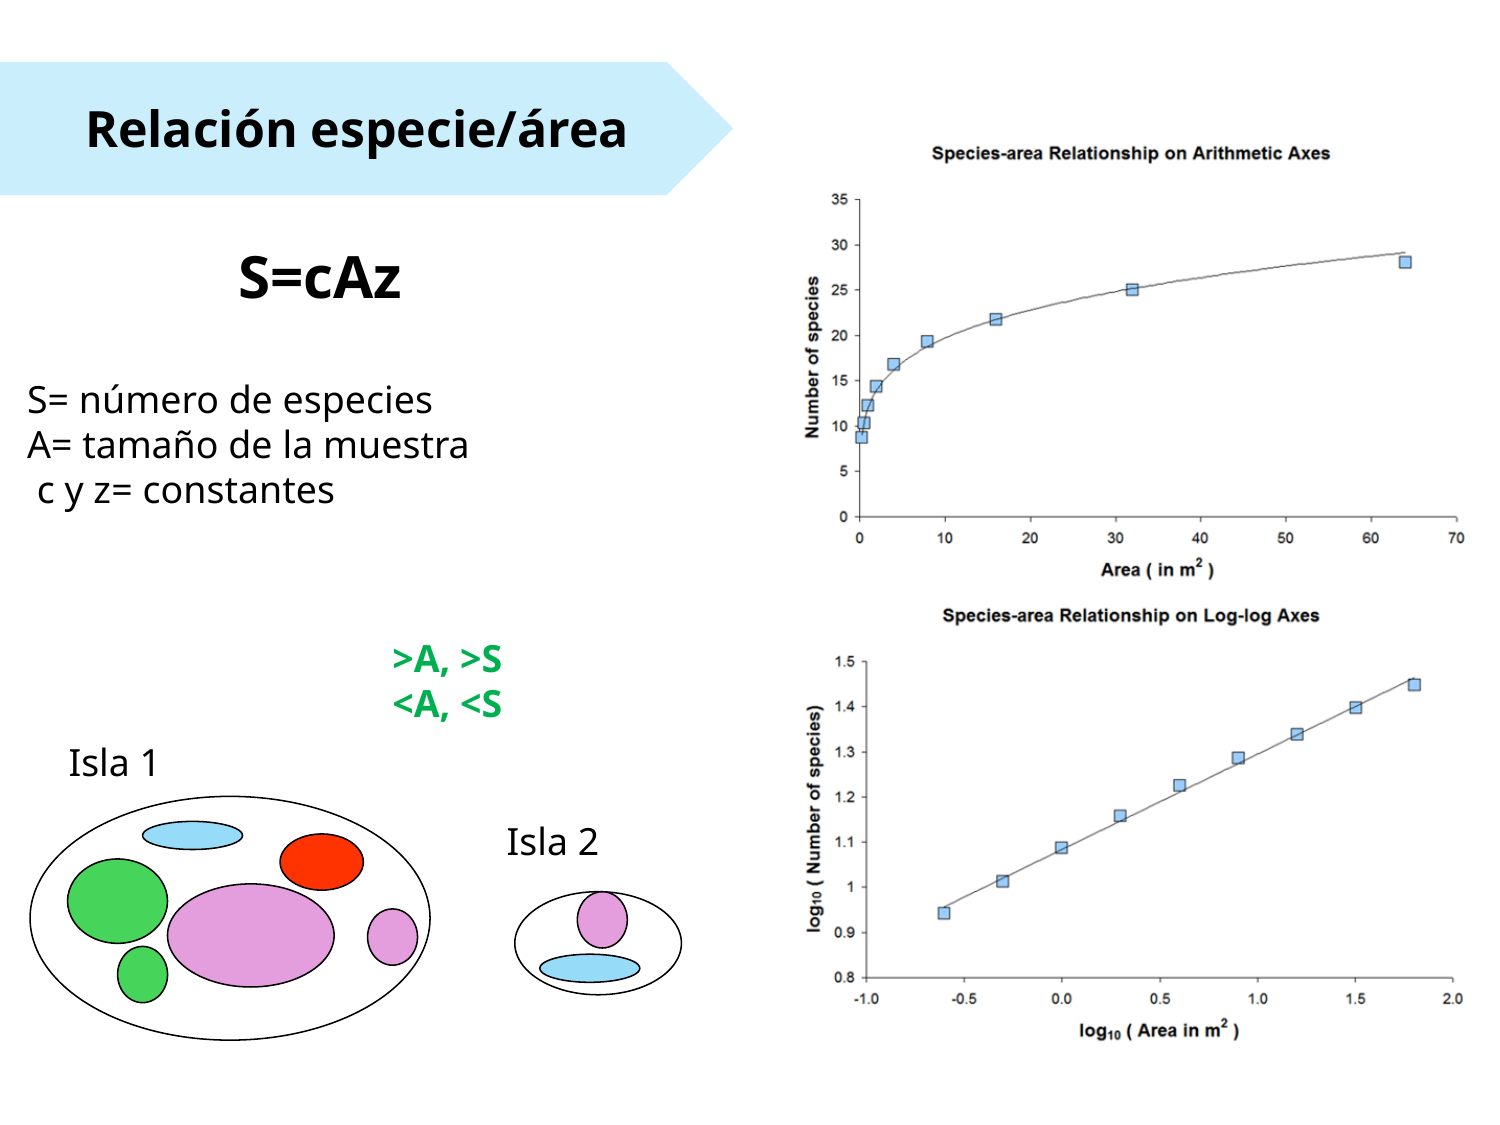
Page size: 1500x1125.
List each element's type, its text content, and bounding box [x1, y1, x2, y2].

text_box [367, 908, 418, 966]
text_box [30, 796, 431, 1041]
text_box [514, 891, 682, 995]
text_box [577, 891, 628, 949]
text_box S=cAz [223, 232, 418, 318]
text_box Relación especie/área [70, 90, 645, 166]
text_box [67, 858, 168, 944]
picture [788, 127, 1469, 1052]
text_box [117, 946, 168, 1003]
text_box [539, 954, 640, 983]
text_box [167, 883, 335, 987]
text_box [0, 60, 736, 197]
text_box Isla 2 [491, 810, 615, 871]
text_box [280, 833, 364, 891]
text_box >A, >S <A, <S [334, 627, 561, 733]
text_box S= número de especies A= tamaño de la muestra c y z= constantes [12, 368, 485, 519]
text_box Isla 1 [53, 731, 176, 791]
text_box [142, 821, 243, 850]
